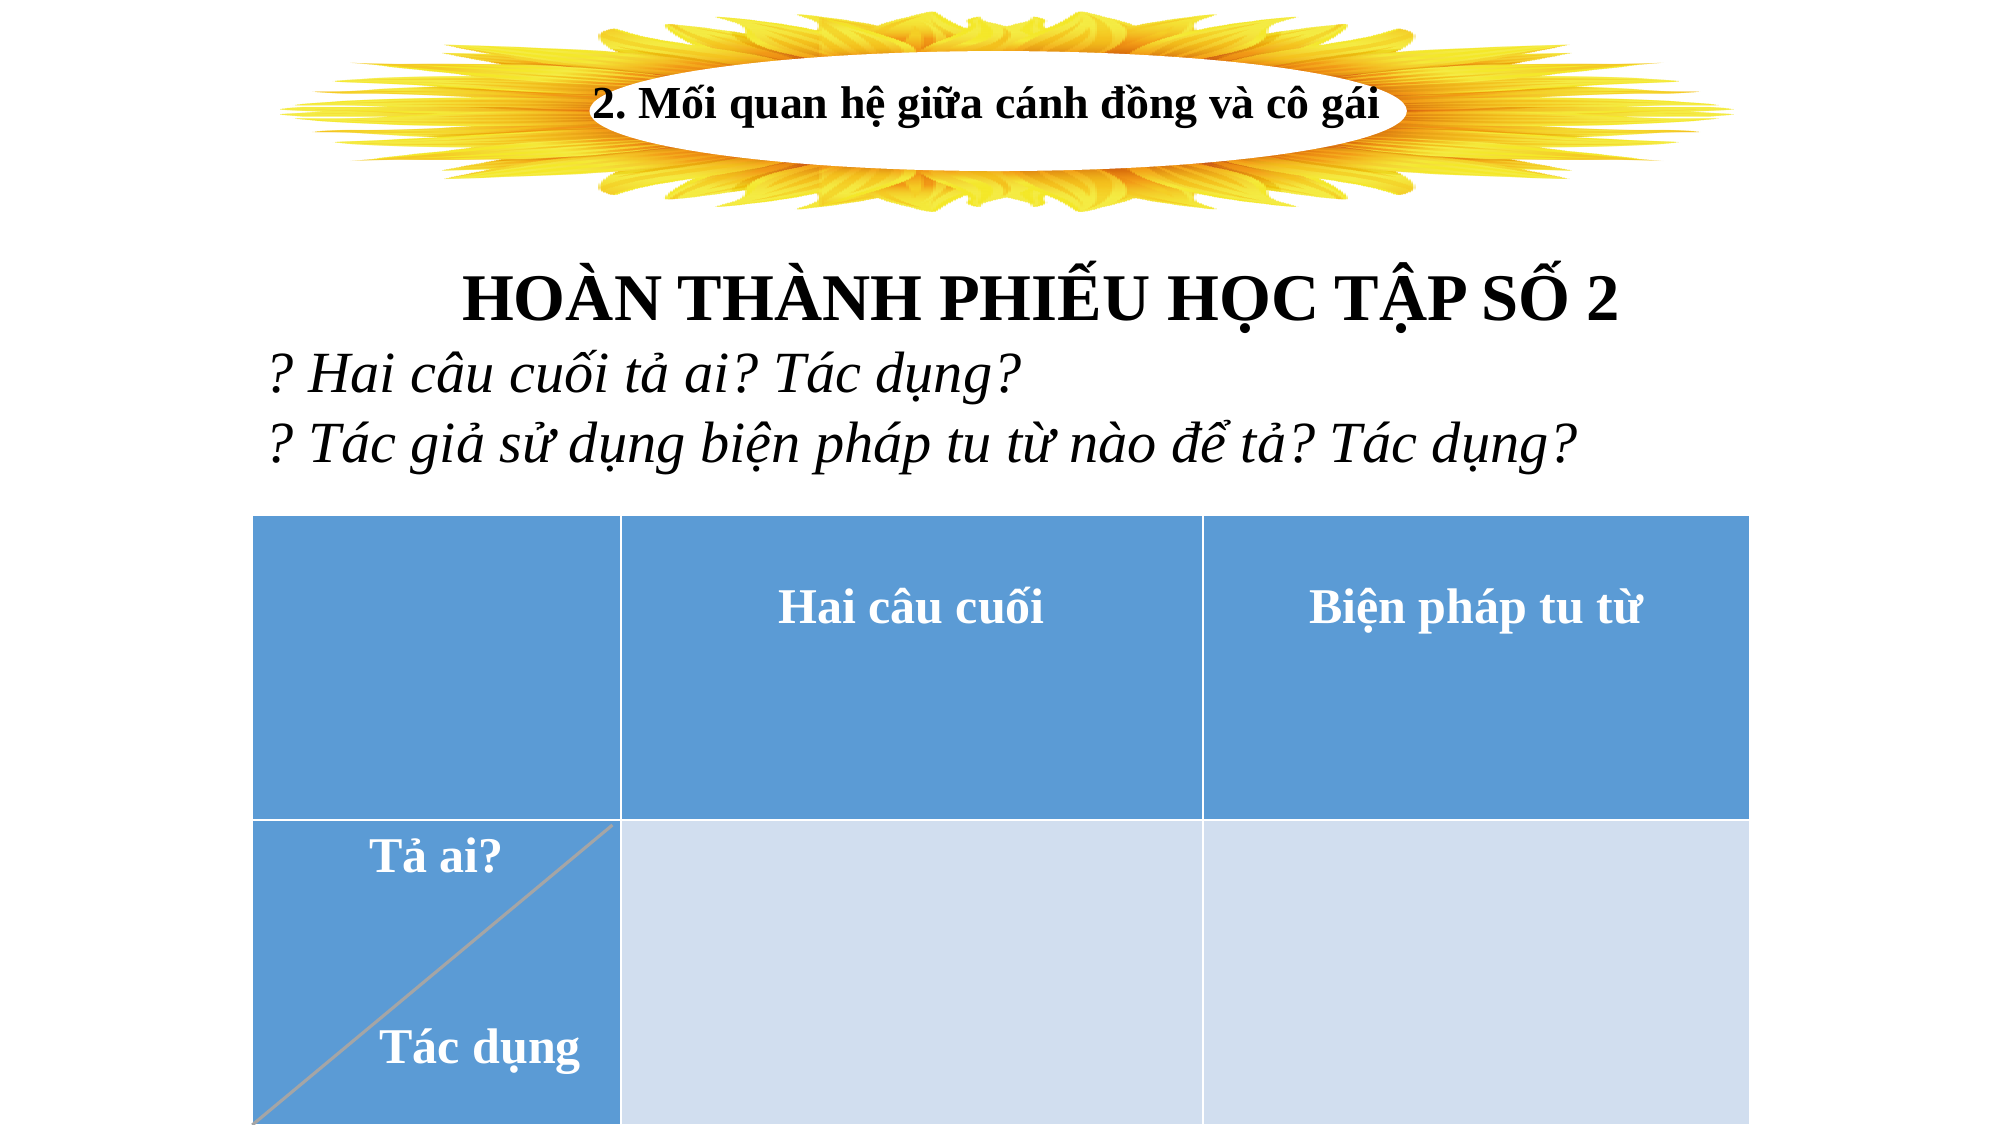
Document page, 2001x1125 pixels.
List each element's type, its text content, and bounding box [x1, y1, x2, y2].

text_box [252, 824, 613, 1125]
text_box HOÀN THÀNH PHIẾU HỌC TẬP SỐ 2 ? Hai câu cuối tả ai? Tác dụng? ? Tác giả sử dụng biện pháp tu từ nào để tả? Tác dụng? [249, 246, 1750, 482]
table_cell [622, 821, 1202, 1124]
table_header Biện pháp tu từ [1204, 516, 1749, 819]
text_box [249, 9, 1750, 213]
table_header [253, 516, 620, 819]
table_cell [1204, 821, 1749, 1124]
table_cell Tả ai? Tác dụng [253, 821, 620, 1124]
table_header Hai câu cuối [622, 516, 1202, 819]
